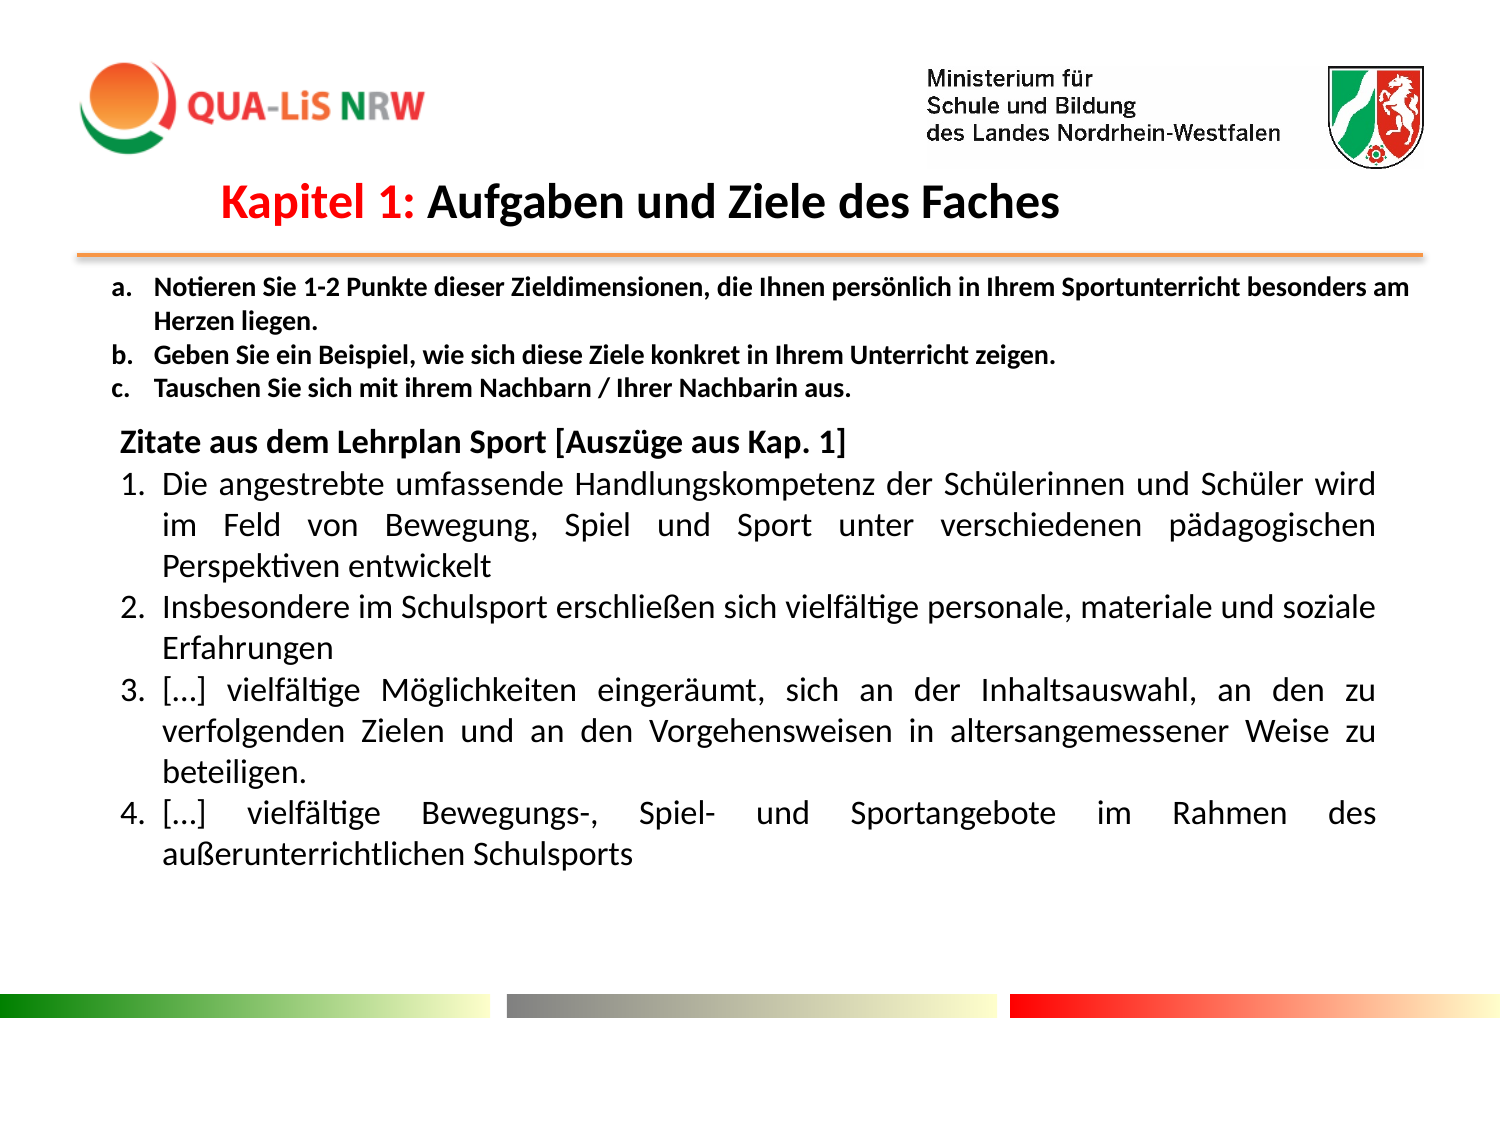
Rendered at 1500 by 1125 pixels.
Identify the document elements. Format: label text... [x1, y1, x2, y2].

text_box Zitate aus dem Lehrplan Sport [Auszüge aus Kap. 1] Die angestrebte umfassende Handlungskompetenz der Schülerinnen und Schüler wird im Feld von Bewegung, Spiel und Sport unter verschiedenen pädagogischen Perspektiven entwickelt Insbesondere im Schulsport erschließen sich vielfältige personale, materiale und soziale Erfahrungen […] vielfältige Möglichkeiten eingeräumt, sich an der Inhaltsauswahl, an den zu verfolgenden Zielen und an den Vorgehensweisen in altersangemessener Weise zu beteiligen. […] vielfältige Bewegungs-, Spiel- und Sportangebote im Rahmen des außerunterrichtlichen Schulsports [105, 411, 1393, 881]
picture [927, 66, 1424, 169]
text_box Kapitel 1: Aufgaben und Ziele des Faches [206, 160, 1129, 236]
picture [77, 55, 431, 158]
text_box Notieren Sie 1-2 Punkte dieser Zieldimensionen, die Ihnen persönlich in Ihrem Sportunterricht besonders am Herzen liegen. Geben Sie ein Beispiel, wie sich diese Ziele konkret in Ihrem Unterricht zeigen. Tauschen Sie sich mit ihrem Nachbarn / Ihrer Nachbarin aus. [96, 261, 1436, 411]
